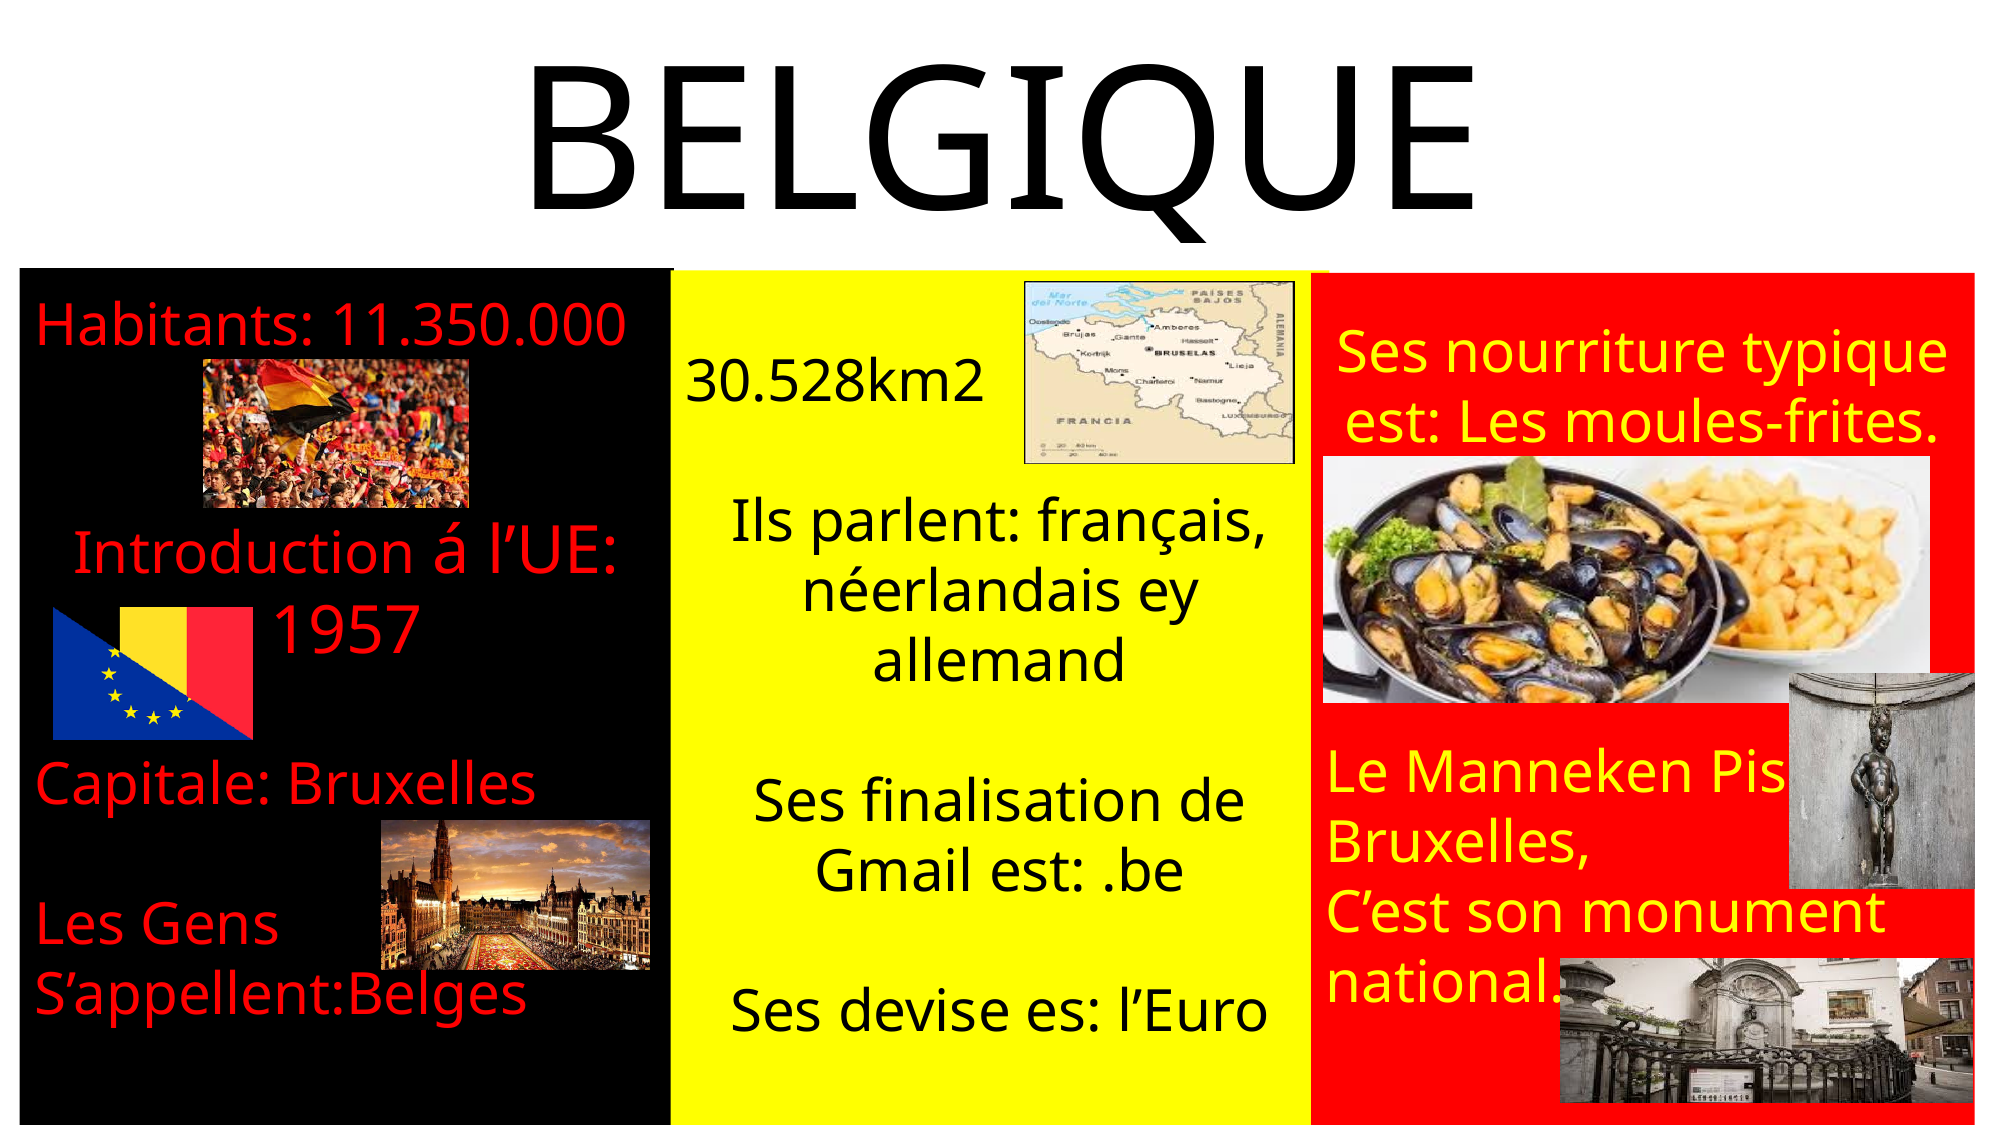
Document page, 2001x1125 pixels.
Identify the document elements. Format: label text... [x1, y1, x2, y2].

text_box BELGIQUE [0, 0, 2000, 261]
picture [381, 820, 650, 970]
picture [53, 607, 253, 740]
text_box Habitants: 11.350.000 Introduction á l’UE: 1957 Capitale: Bruxelles Les Gens S’appellent:Belges [19, 267, 675, 1125]
picture [203, 359, 469, 508]
picture [1560, 958, 1973, 1103]
text_box Ses nourriture typique est: Les moules-frites. Le Manneken Pis, Bruxelles, C’est son monument national. [1310, 272, 1976, 1125]
picture [1323, 456, 1975, 889]
picture [1024, 281, 1295, 464]
text_box 30.528km2 Ils parlent: français, néerlandais ey allemand Ses finalisation de Gmail est: .be Ses devise es: l’Euro [669, 269, 1330, 1125]
